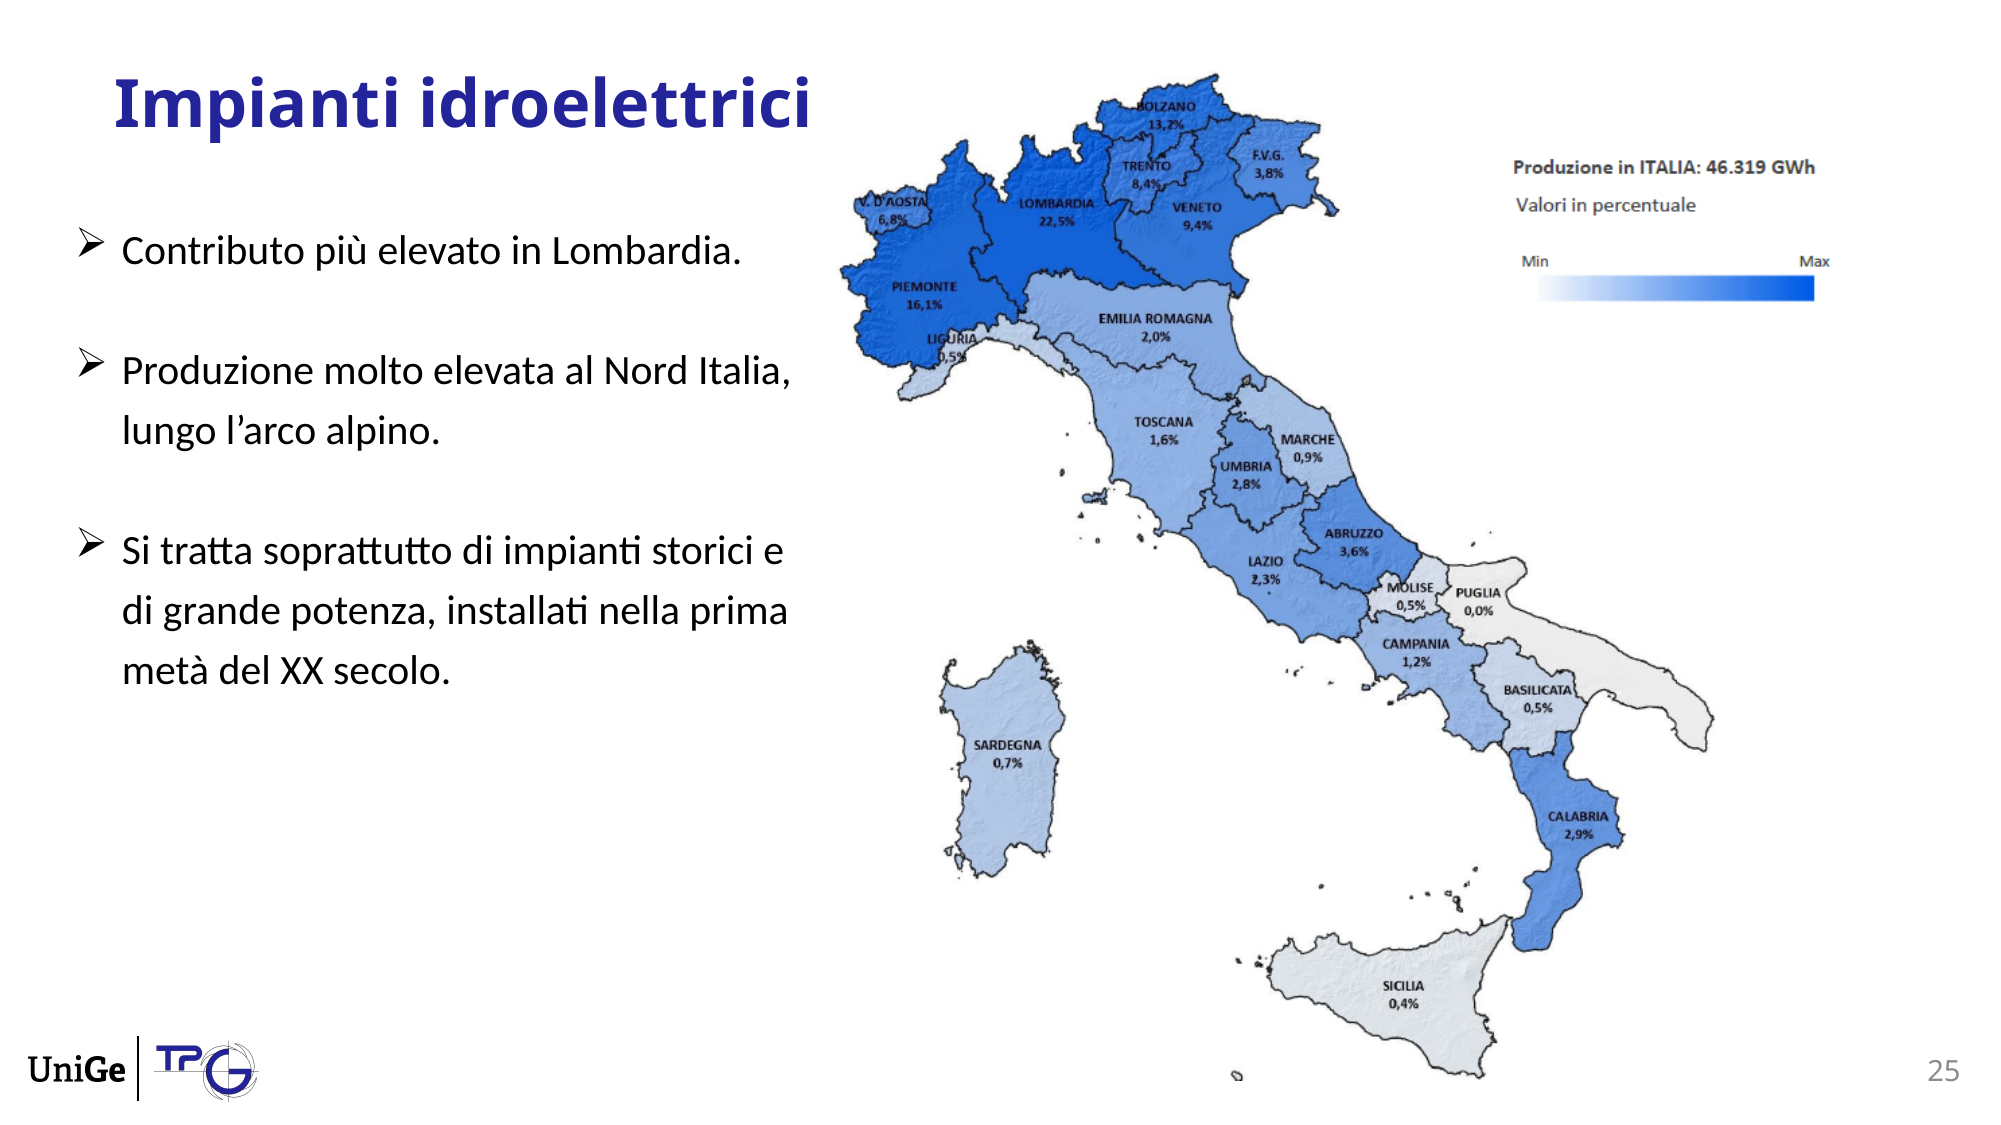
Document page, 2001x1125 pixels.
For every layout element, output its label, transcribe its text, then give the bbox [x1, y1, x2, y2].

picture [828, 65, 1832, 1081]
slide_number 25 [1891, 1042, 1976, 1103]
picture [154, 1041, 259, 1102]
picture [28, 1055, 125, 1082]
text_box Contributo più elevato in Lombardia. Produzione molto elevata al Nord Italia, lungo l’arco alpino. Si tratta soprattutto di impianti storici e di grande potenza, installati nella prima metà del XX secolo. [60, 205, 811, 950]
text_box Impianti idroelettrici [99, 44, 1558, 168]
